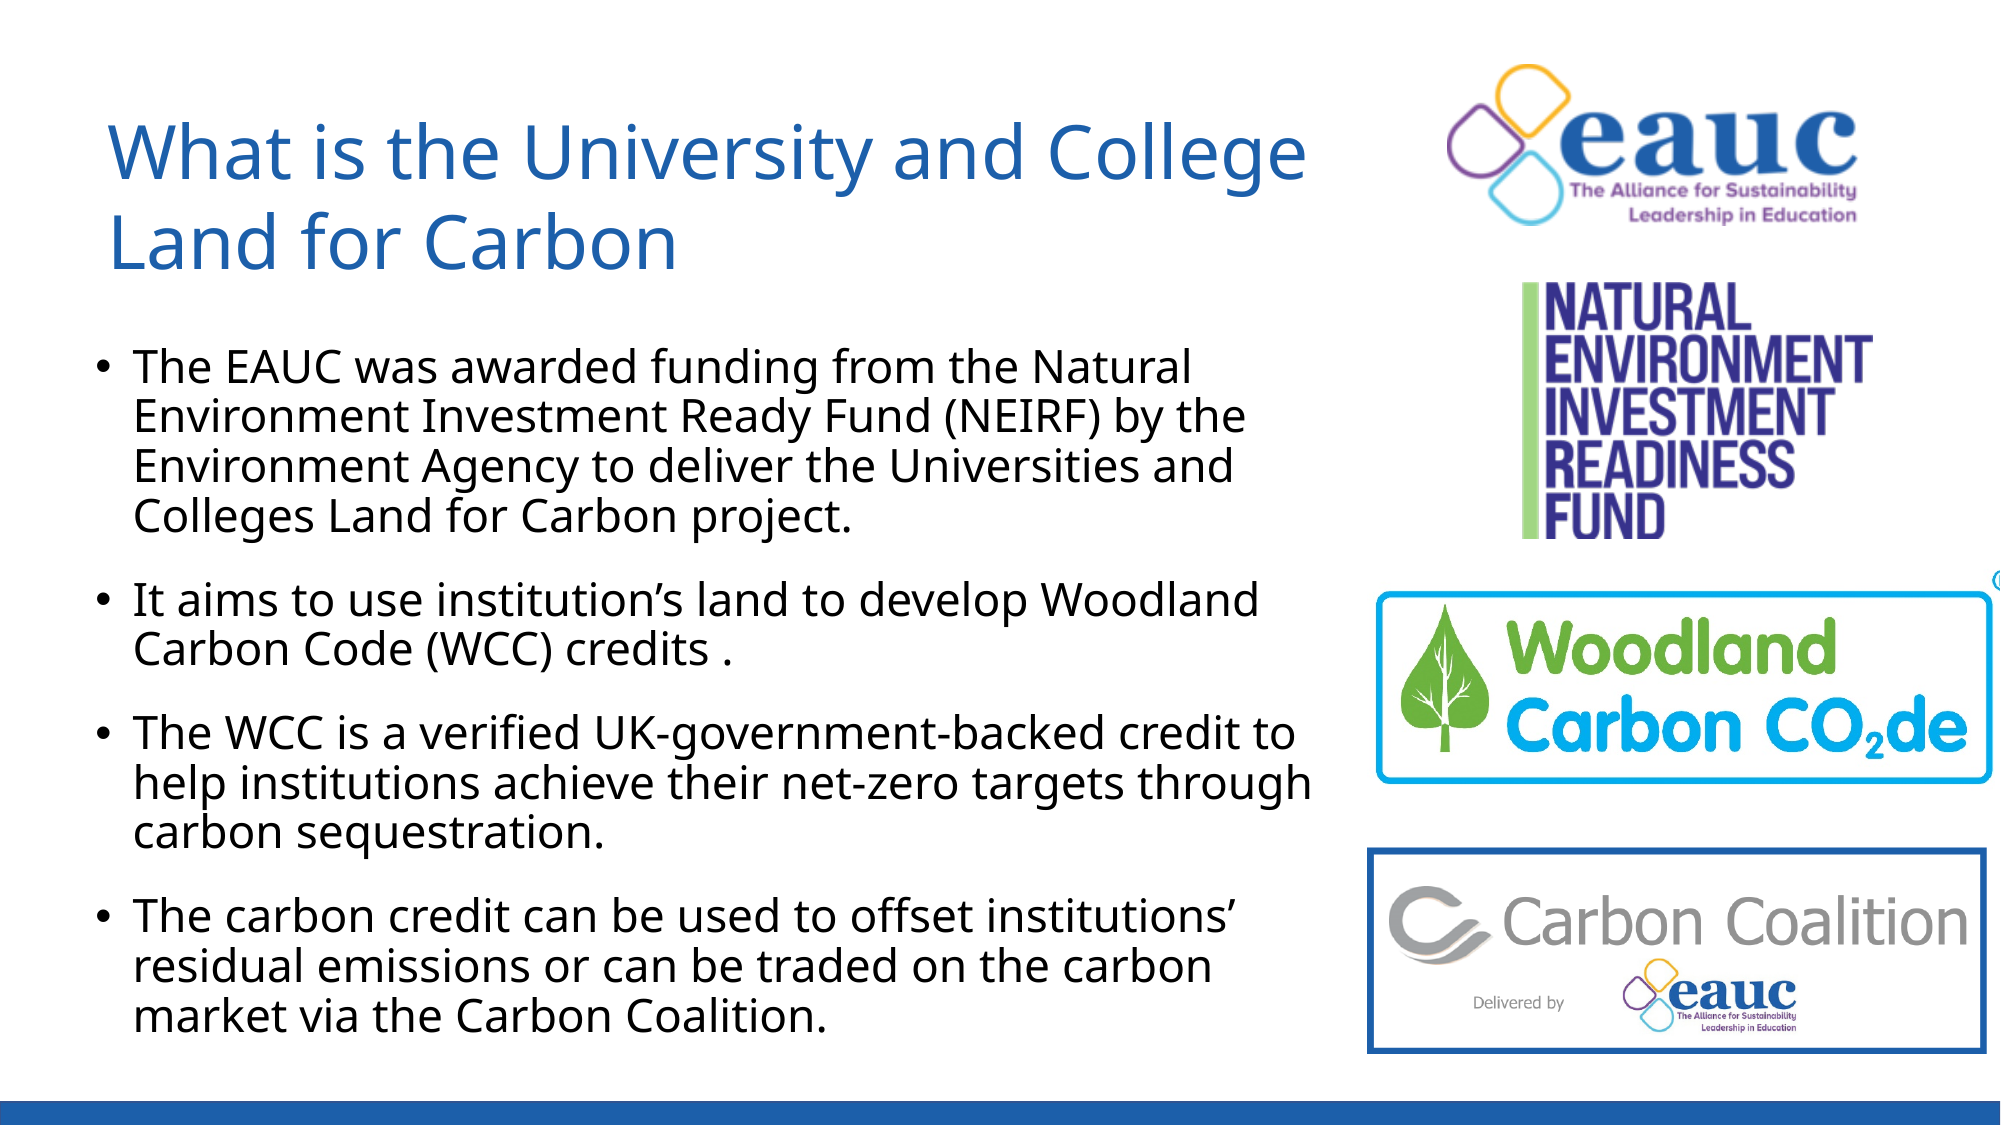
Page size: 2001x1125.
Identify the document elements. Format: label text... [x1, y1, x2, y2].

text_box What is the University and College Land for Carbon [92, 97, 1411, 293]
picture [1367, 847, 1987, 1054]
picture [1447, 64, 1863, 226]
picture [1521, 282, 1873, 539]
list The EAUC was awarded funding from the Natural Environment Investment Ready Fund (NEIRF) by the Environment Agency to deliver the Universities and Colleges Land for Carbon project. It aims to use institution’s land to develop Woodland Carbon Code (WCC) credits . The WCC is a verified UK-government-backed credit to help institutions achieve their net-zero targets through carbon sequestration. The carbon credit can be used to offset institutions’ residual emissions or can be traded on the carbon market via the Carbon Coalition. [80, 336, 1368, 1054]
picture [1367, 557, 2000, 791]
